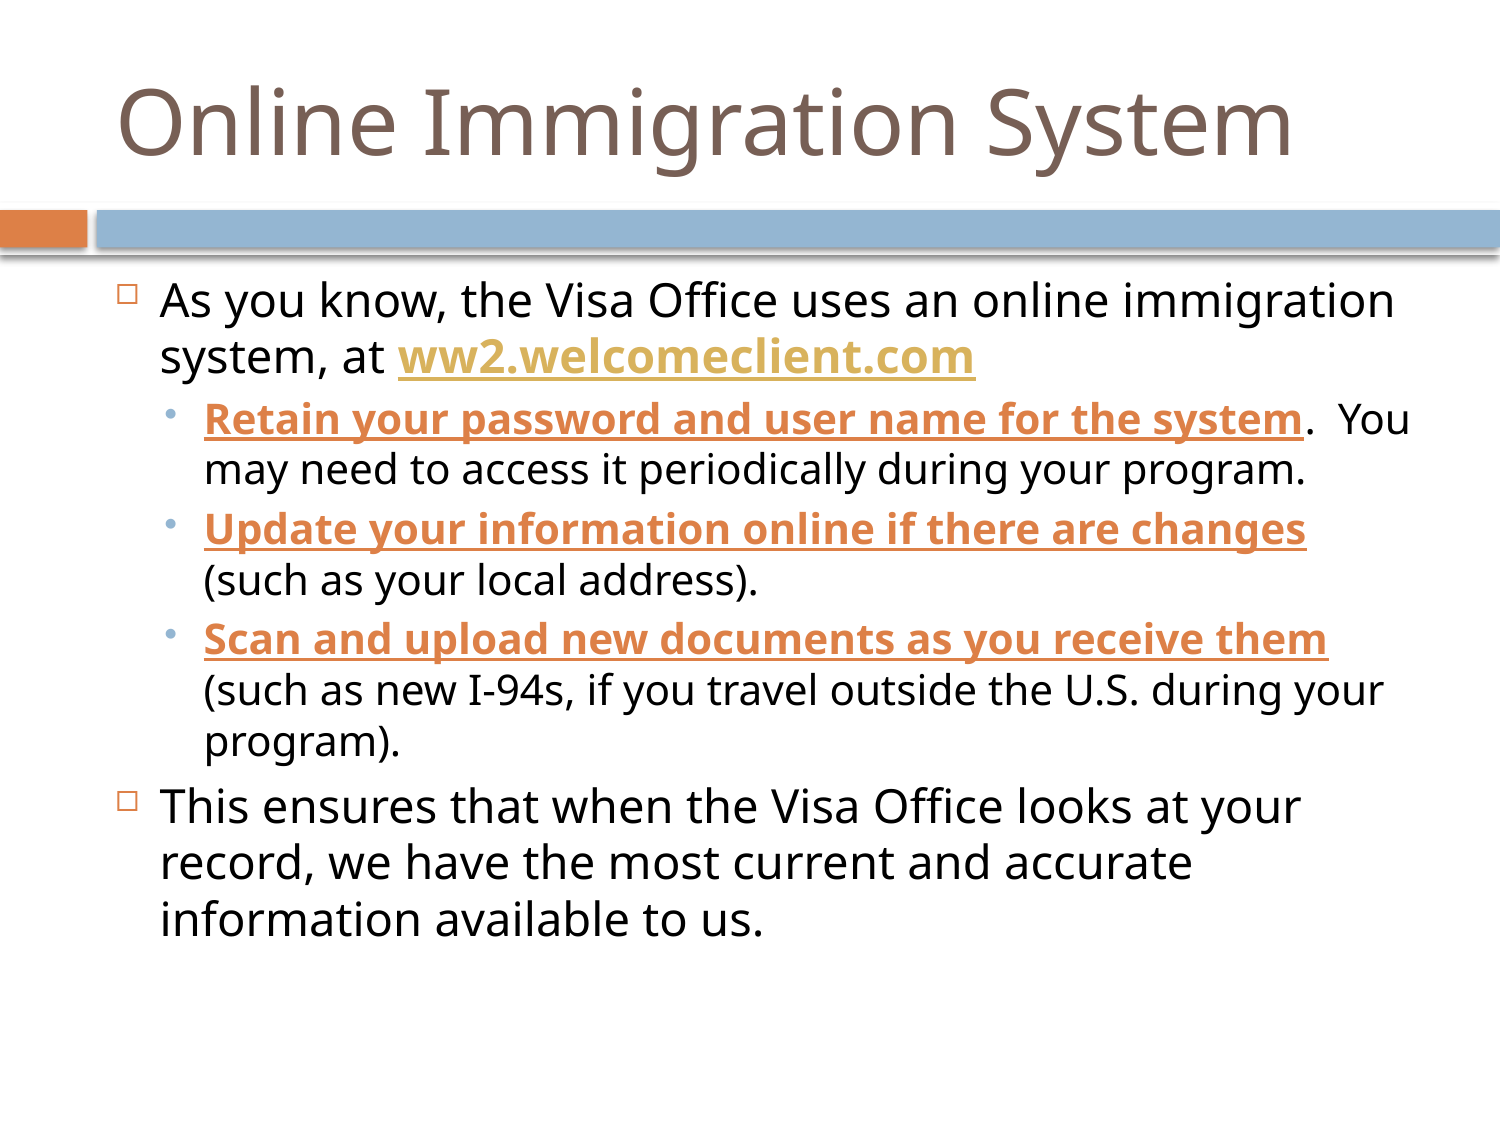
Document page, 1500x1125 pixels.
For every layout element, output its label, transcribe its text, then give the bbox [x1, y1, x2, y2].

title Online Immigration System [100, 37, 1438, 200]
list As you know, the Visa Office uses an online immigration system, at ww2.welcomeclient.com Retain your password and user name for the system. You may need to access it periodically during your program. Update your information online if there are changes (such as your local address). Scan and upload new documents as you receive them (such as new I-94s, if you travel outside the U.S. during your program). This ensures that when the Visa Office looks at your record, we have the most current and accurate information available to us. [100, 262, 1438, 1000]
